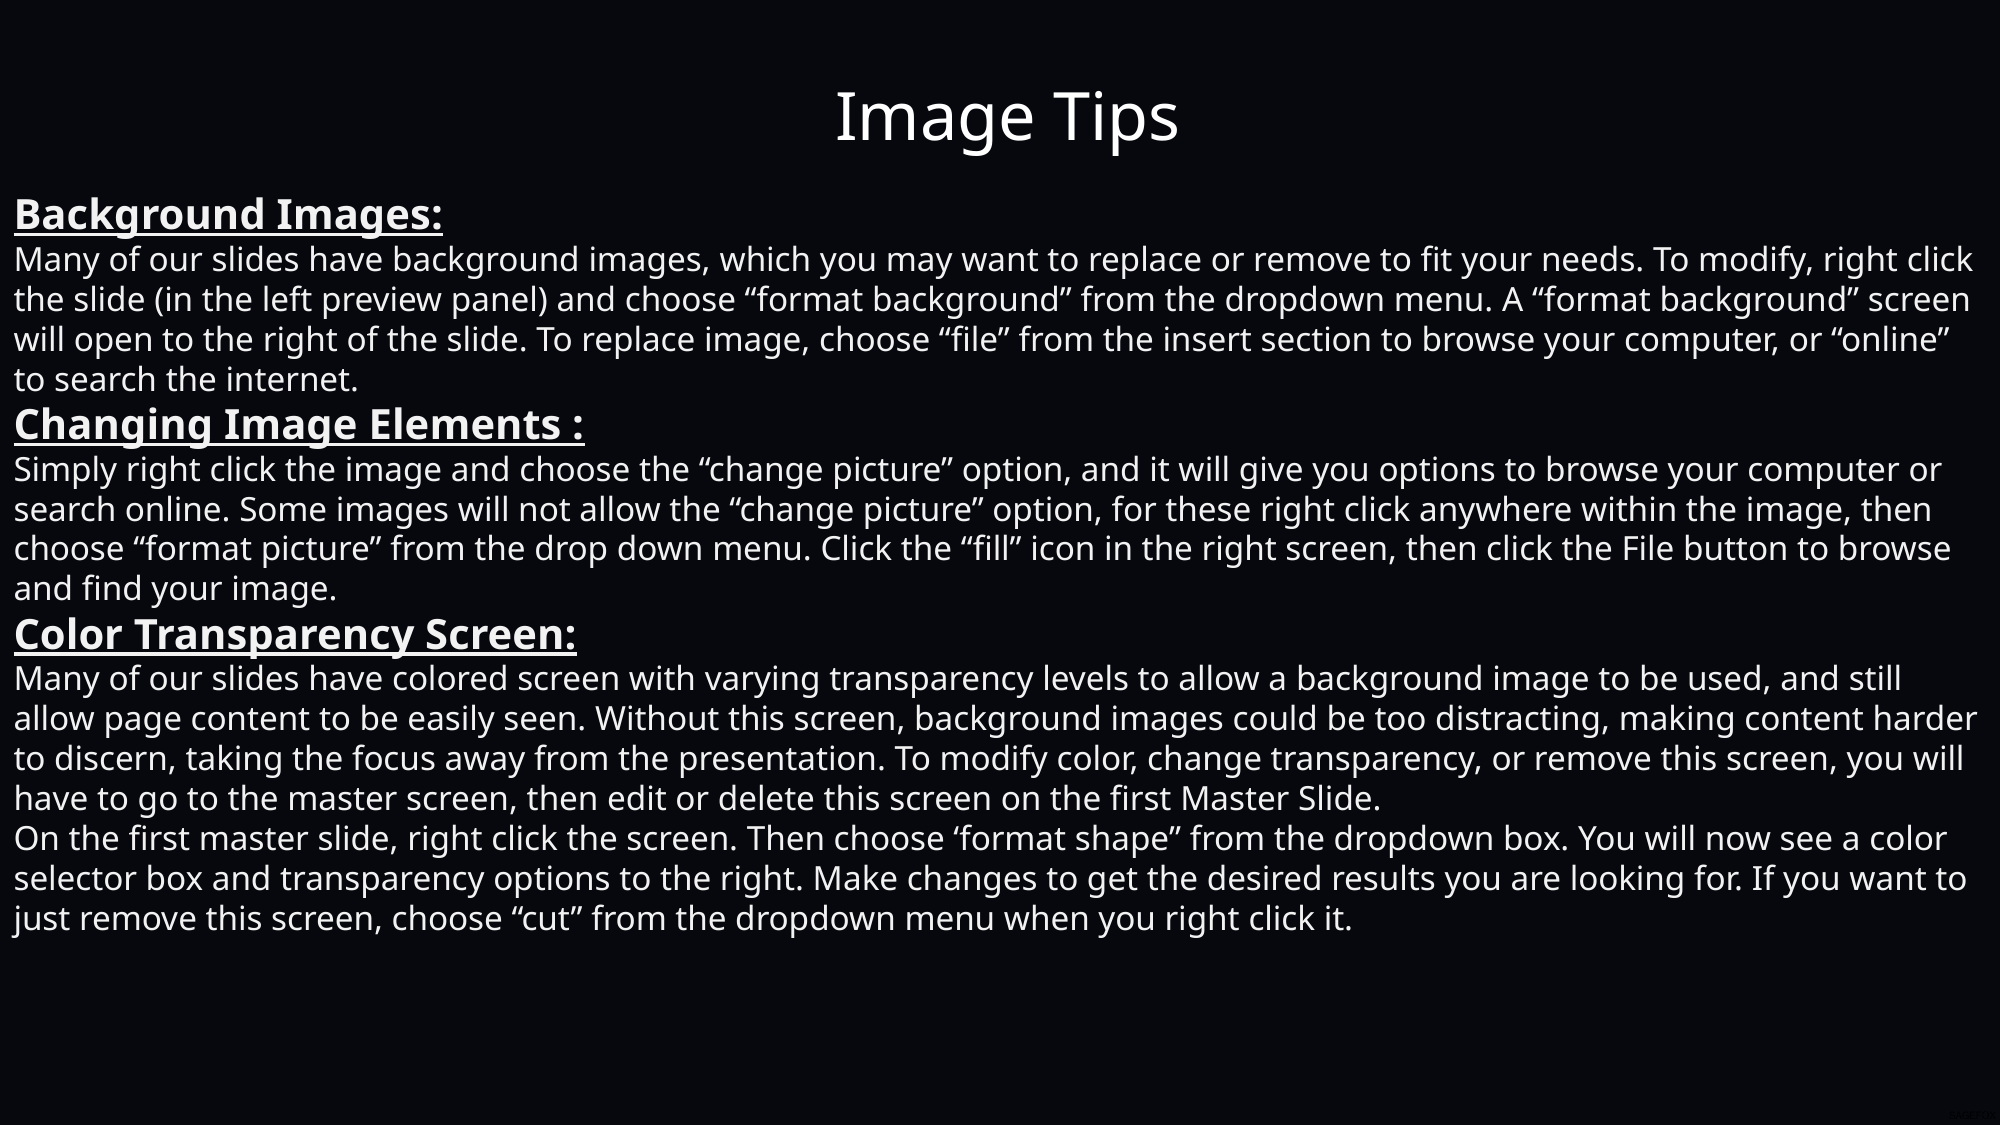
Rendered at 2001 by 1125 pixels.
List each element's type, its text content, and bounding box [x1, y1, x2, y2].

title Image Tips [597, 59, 1420, 177]
text_box Background Images: Many of our slides have background images, which you may want to replace or remove to fit your needs. To modify, right click the slide (in the left preview panel) and choose “format background” from the dropdown menu. A “format background” screen will open to the right of the slide. To replace image, choose “file” from the insert section to browse your computer, or “online” to search the internet. Changing Image Elements : Simply right click the image and choose the “change picture” option, and it will give you options to browse your computer or search online. Some images will not allow the “change picture” option, for these right click anywhere within the image, then choose “format picture” from the drop down menu. Click the “fill” icon in the right screen, then click the File button to browse and find your image. Color Transparency Screen: Many of our slides have colored screen with varying transparency levels to allow a background image to be used, and still allow page content to be easily seen. Without this screen, background images could be too distracting, making content harder to discern, taking the focus away from the presentation. To modify color, change transparency, or remove this screen, you will have to go to the master screen, then edit or delete this screen on the first Master Slide. On the first master slide, right click the screen. Then choose ‘format shape” from the dropdown box. You will now see a color selector box and transparency options to the right. Make changes to get the desired results you are looking for. If you want to just remove this screen, choose “cut” from the dropdown menu when you right click it. [0, 0, 2000, 1125]
